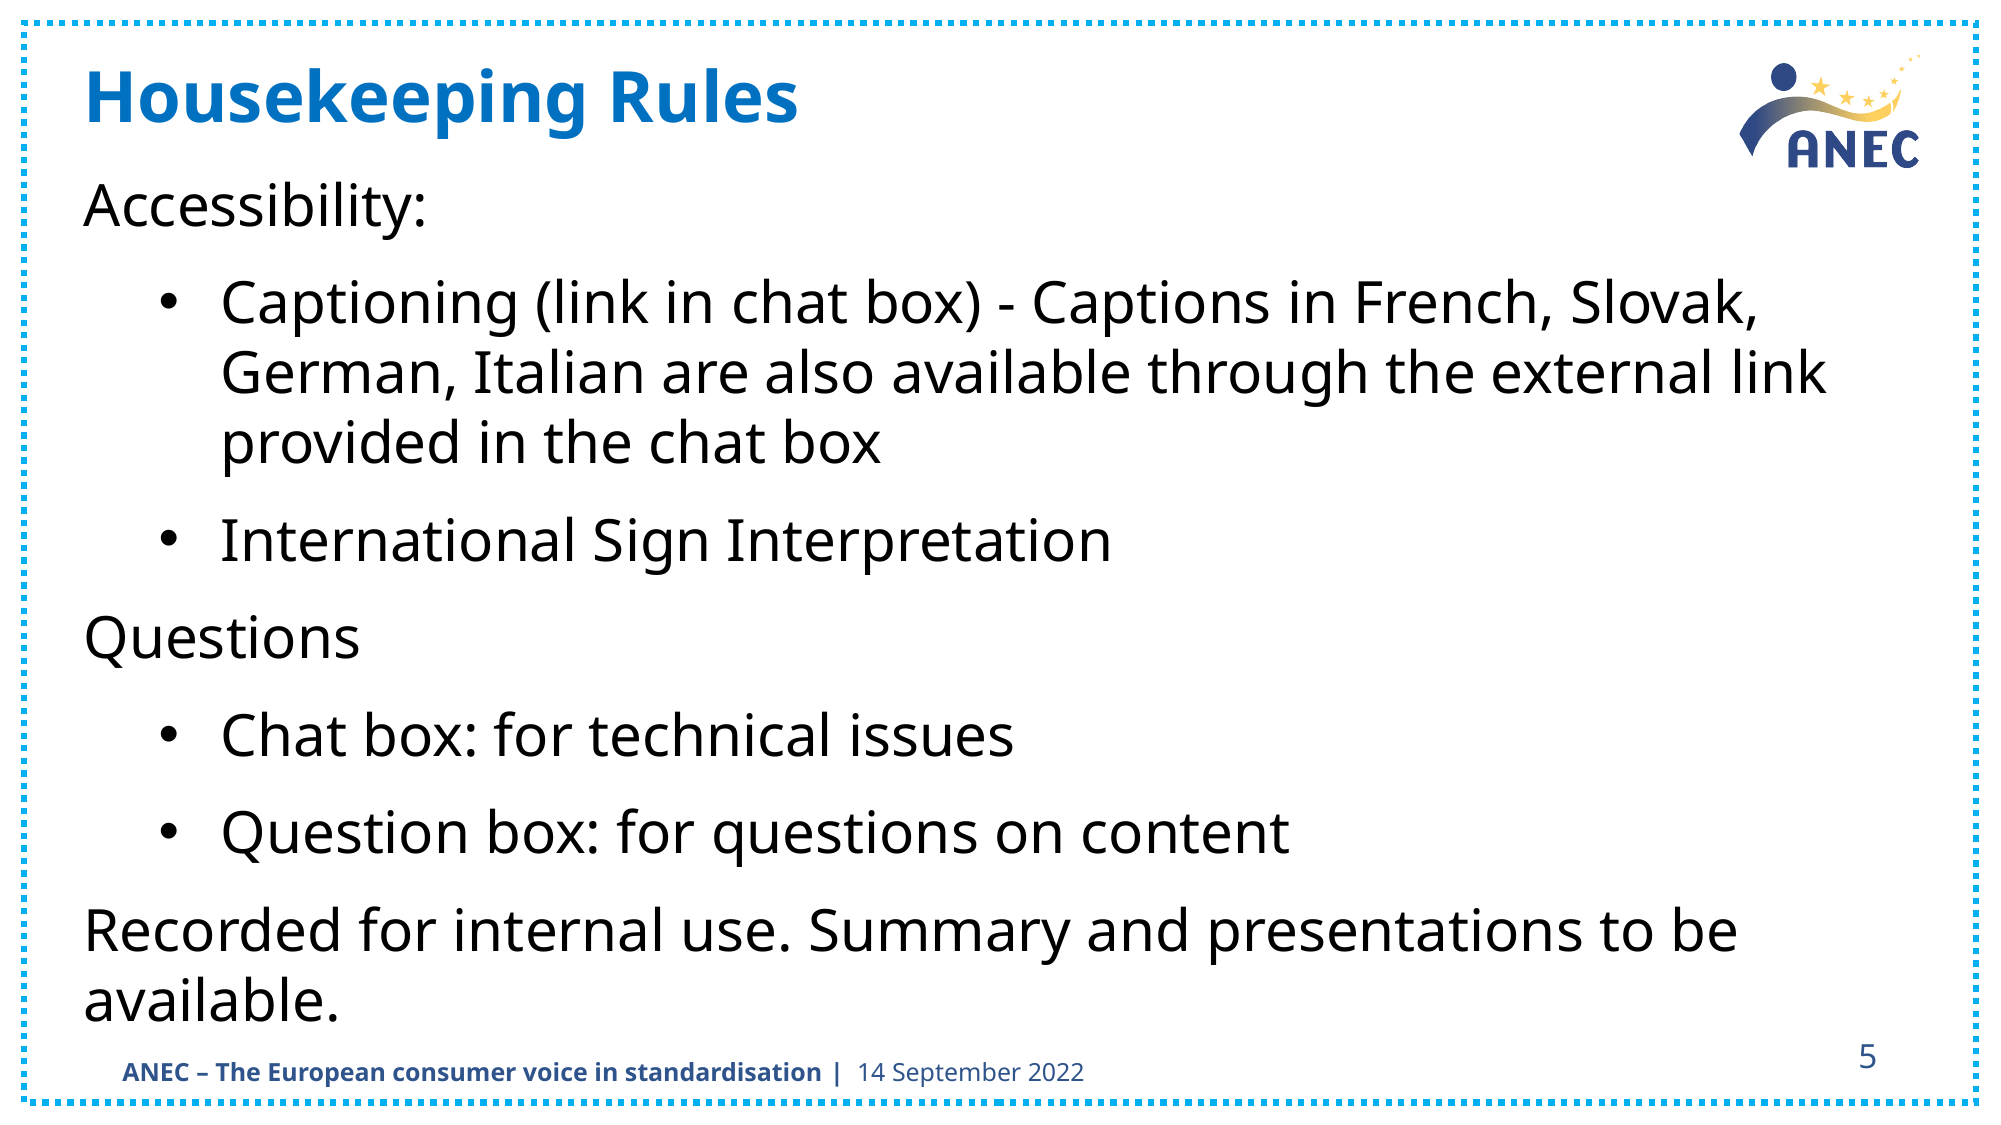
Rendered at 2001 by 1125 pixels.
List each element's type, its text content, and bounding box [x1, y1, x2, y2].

title Housekeeping Rules [68, 53, 1717, 160]
slide_number 5 [1442, 1027, 1893, 1088]
list Accessibility: Captioning (link in chat box) - Captions in French, Slovak, German, Italian are also available through the external link provided in the chat box International Sign Interpretation Questions Chat box: for technical issues Question box: for questions on content Recorded for internal use. Summary and presentations to be available. [68, 160, 1973, 1038]
picture [1706, 26, 1965, 160]
